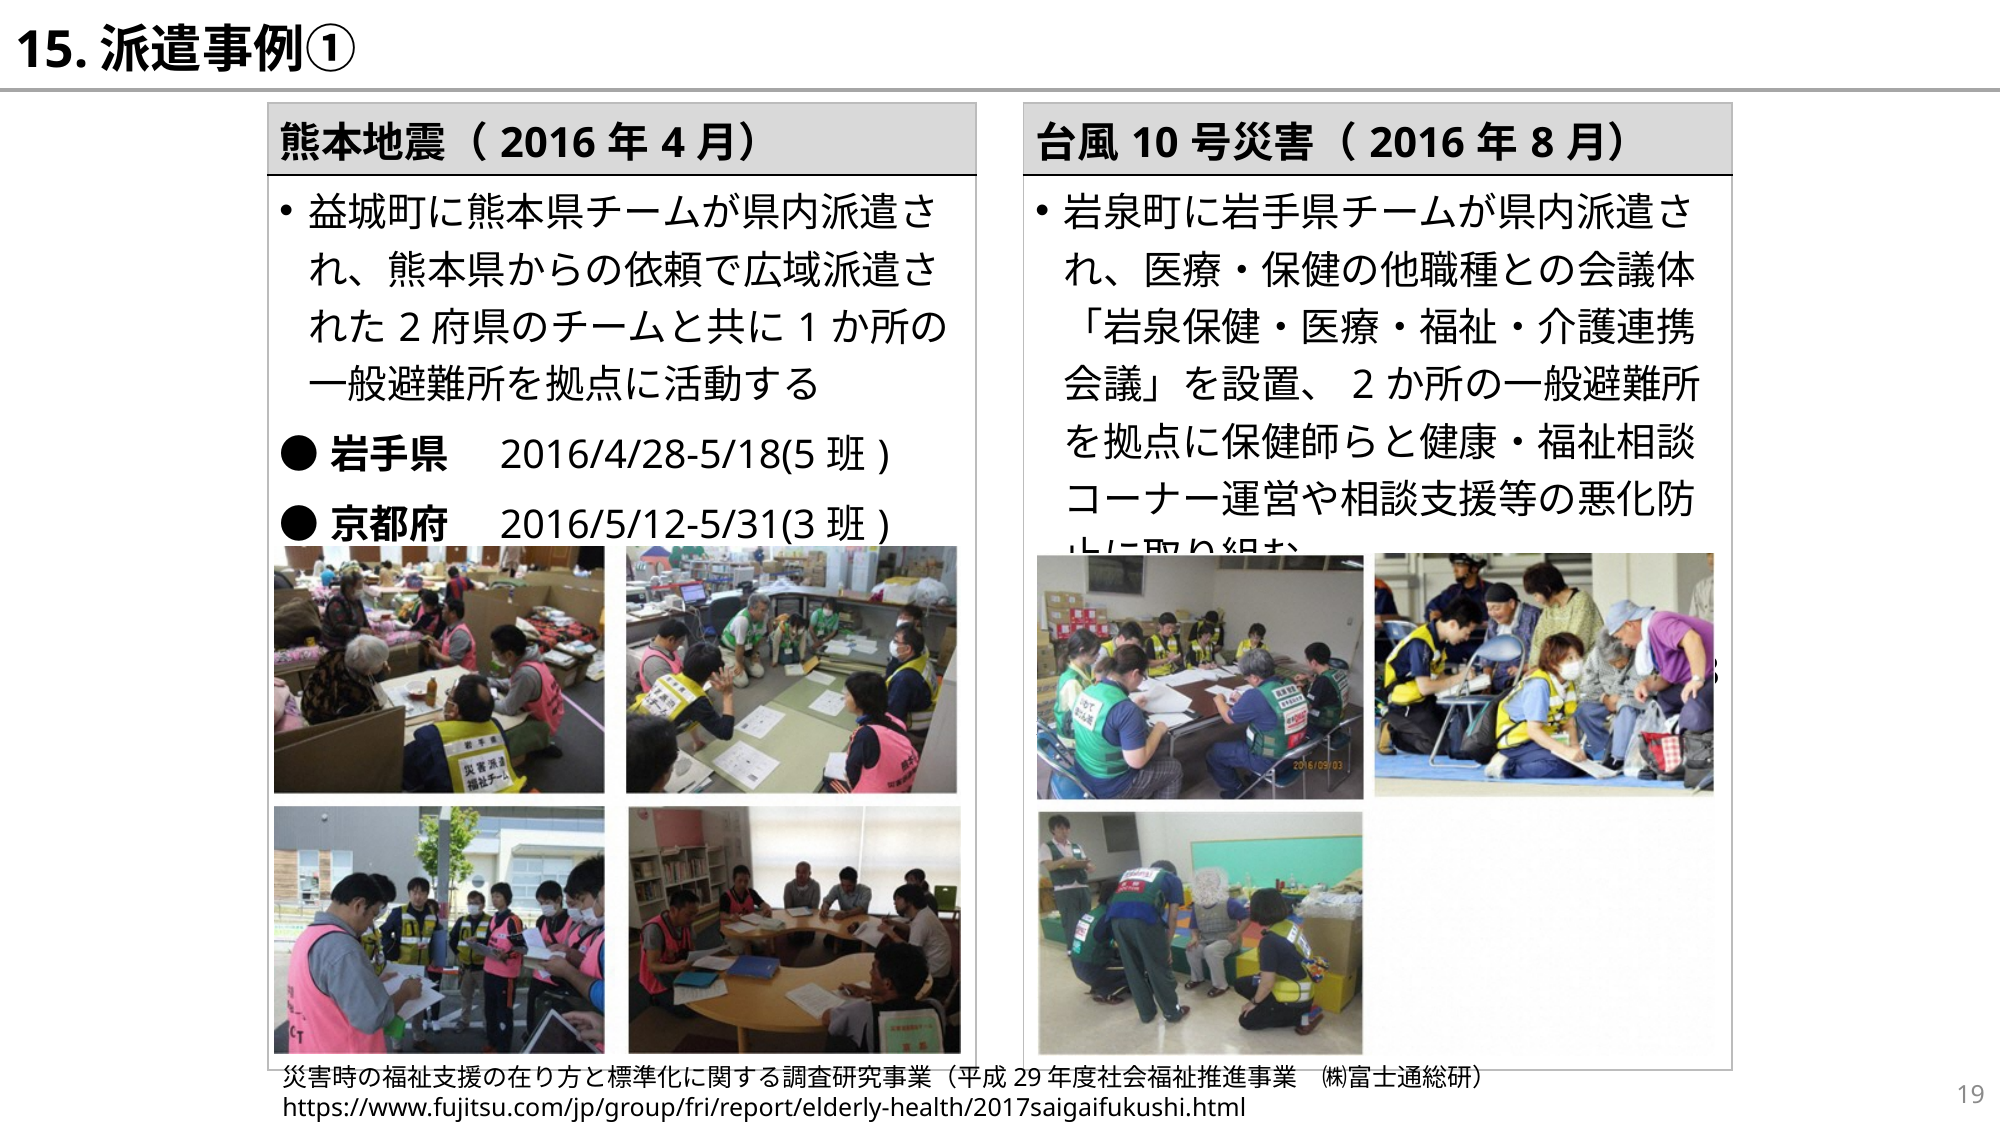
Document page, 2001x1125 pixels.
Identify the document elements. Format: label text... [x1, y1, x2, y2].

title 15.派遣事例① [0, 0, 2000, 90]
picture [1037, 553, 1715, 1056]
text_box 災害時の福祉支援の在り方と標準化に関する調査研究事業（平成29年度社会福祉推進事業 ㈱富士通総研） https://www.fujitsu.com/jp/group/fri/report/elderly-health/2017saigaifukushi.html [267, 1053, 1733, 1125]
table_header 熊本地震（2016年4月） [269, 104, 975, 174]
table_cell 益城町に熊本県チームが県内派遣され、熊本県からの依頼で広域派遣された2府県のチームと共に1か所の一般避難所を拠点に活動する ●岩手県 2016/4/28-5/18(5班) ●京都府 2016/5/12-5/31(3班) [269, 176, 975, 1053]
table_header 台風10号災害（2016年8月） [1024, 104, 1731, 174]
slide_number 19 [811, 1065, 2000, 1125]
table_cell 岩泉町に岩手県チームが県内派遣され、医療・保健の他職種との会議体「岩泉保健・医療・福祉・介護連携会議」を設置、2か所の一般避難所を拠点に保健師らと健康・福祉相談コーナー運営や相談支援等の悪化防止に取り組む ●岩手県 2016/9/1-10/7 (チーム員54名・ボランティア8名) [1024, 176, 1731, 1053]
picture [274, 545, 961, 1055]
